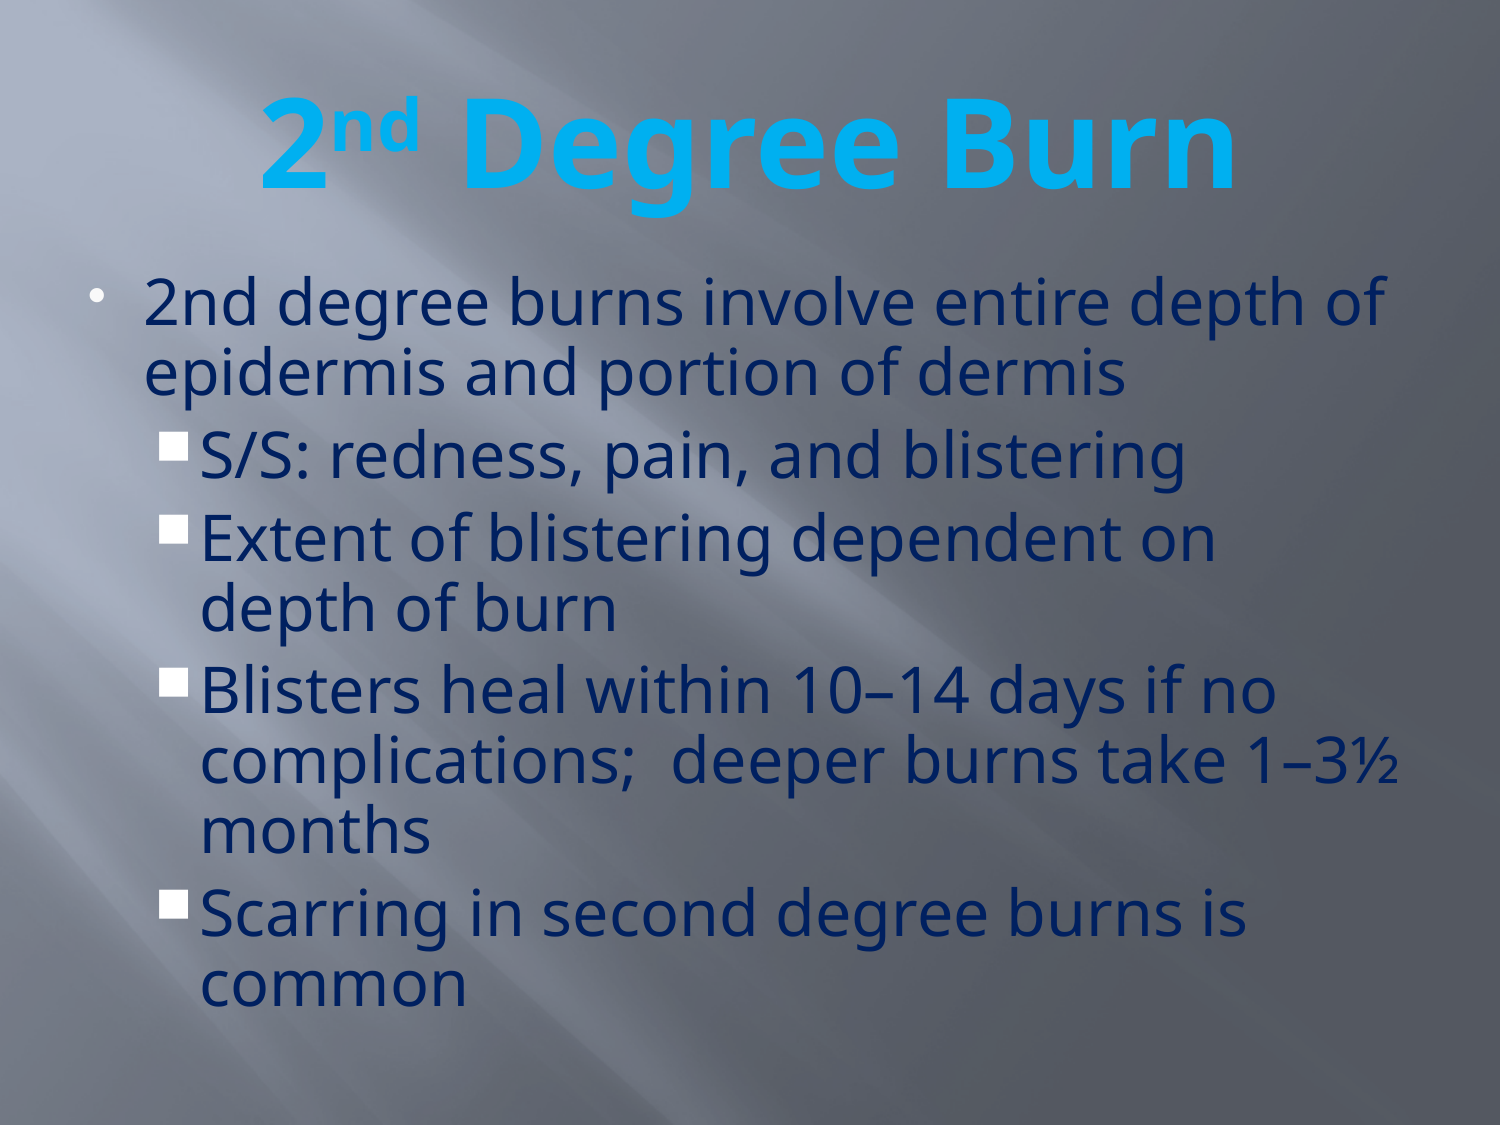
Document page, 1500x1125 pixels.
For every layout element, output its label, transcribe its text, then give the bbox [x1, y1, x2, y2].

title 2nd Degree Burn [75, 45, 1425, 233]
list 2nd degree burns involve entire depth of epidermis and portion of dermis S/S: redness, pain, and blistering Extent of blistering dependent on depth of burn Blisters heal within 10–14 days if no complications; deeper burns take 1–3½ months Scarring in second degree burns is common [75, 262, 1425, 1035]
